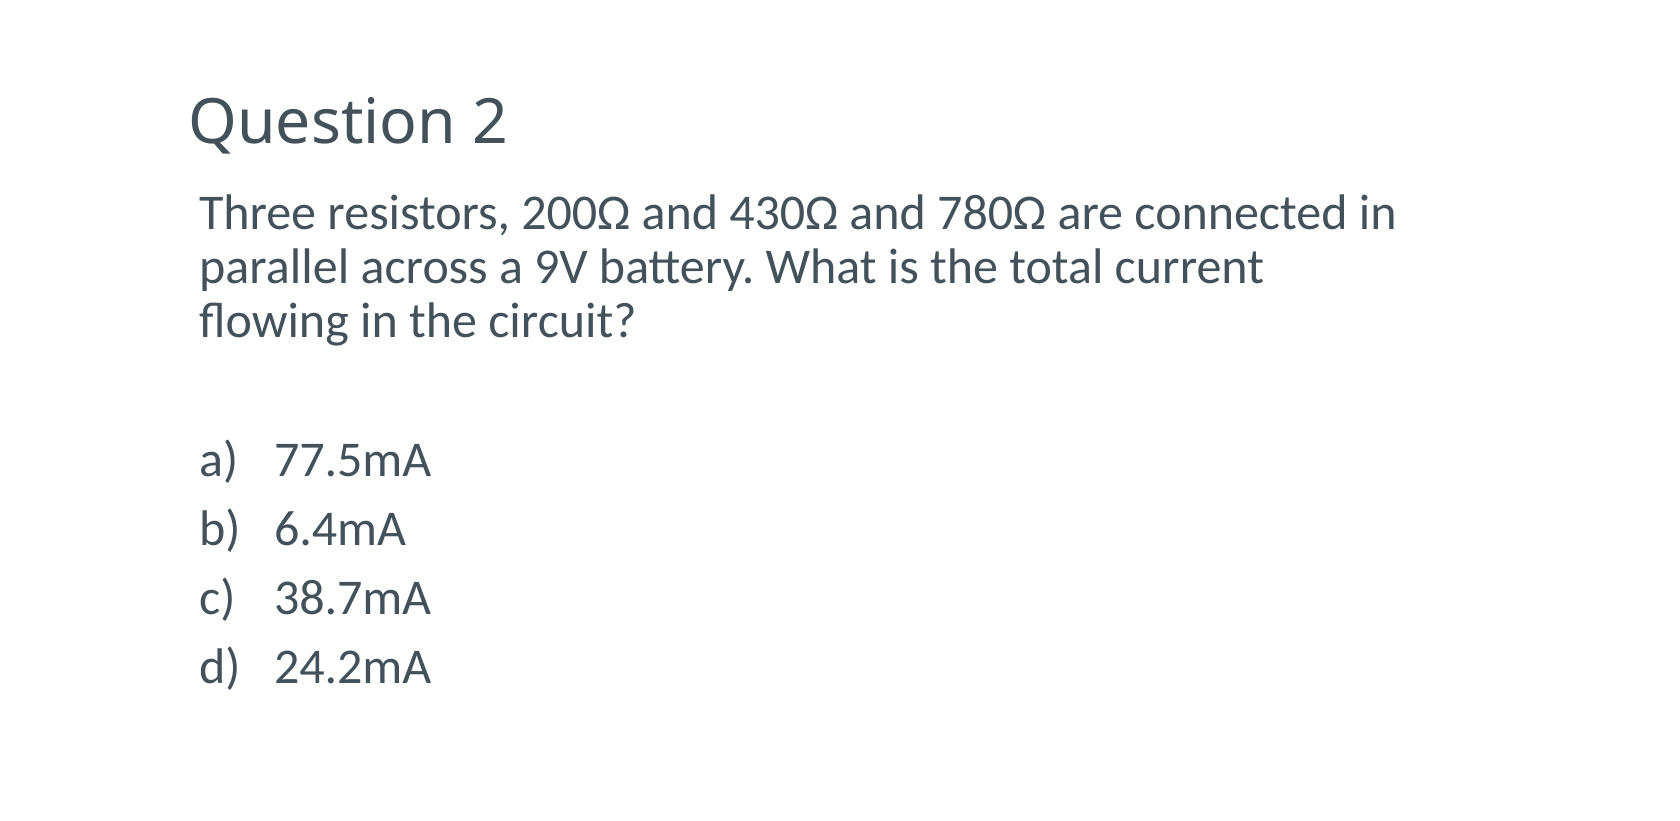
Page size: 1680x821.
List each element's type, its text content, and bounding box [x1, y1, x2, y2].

title Question 2 [173, 43, 1433, 203]
list Three resistors, 200Ω and 430Ω and 780Ω are connected in parallel across a 9V battery. What is the total current flowing in the circuit? 77.5mA 6.4mA 38.7mA 24.2mA [184, 179, 1433, 754]
